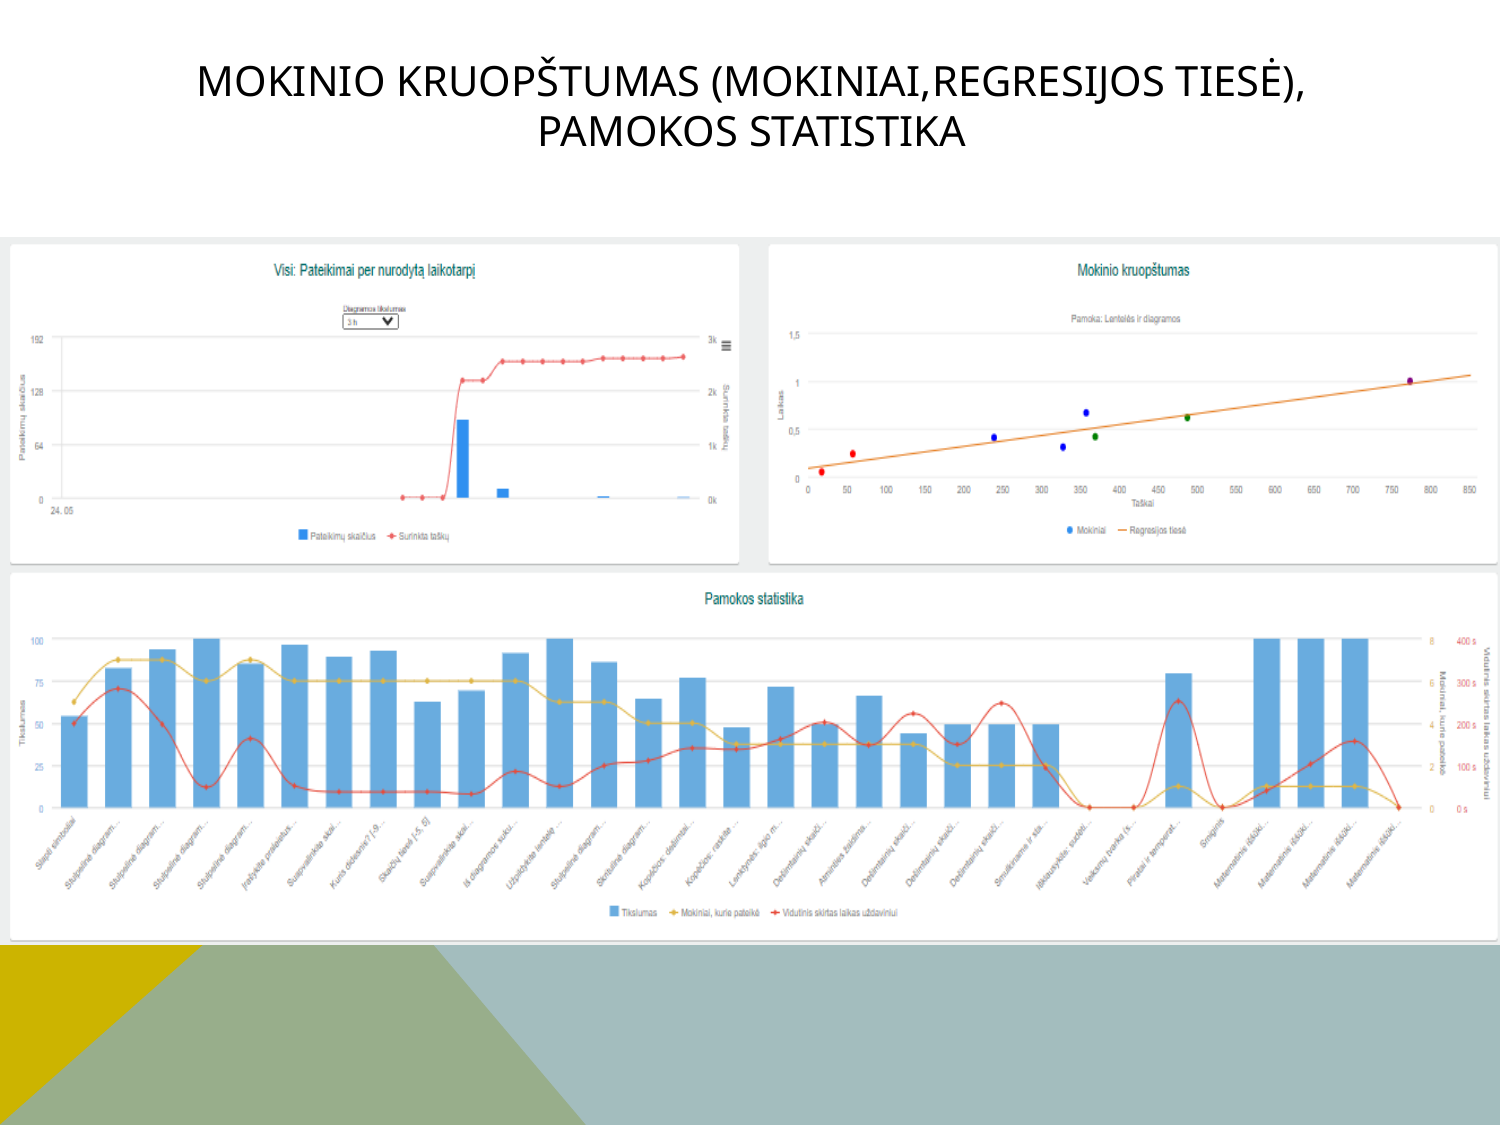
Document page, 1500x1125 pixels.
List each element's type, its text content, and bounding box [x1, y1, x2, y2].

title Mokinio kruopštumas (mokiniai,regresijos tiesė), pamokos statistika [135, 60, 1369, 150]
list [0, 237, 1500, 945]
